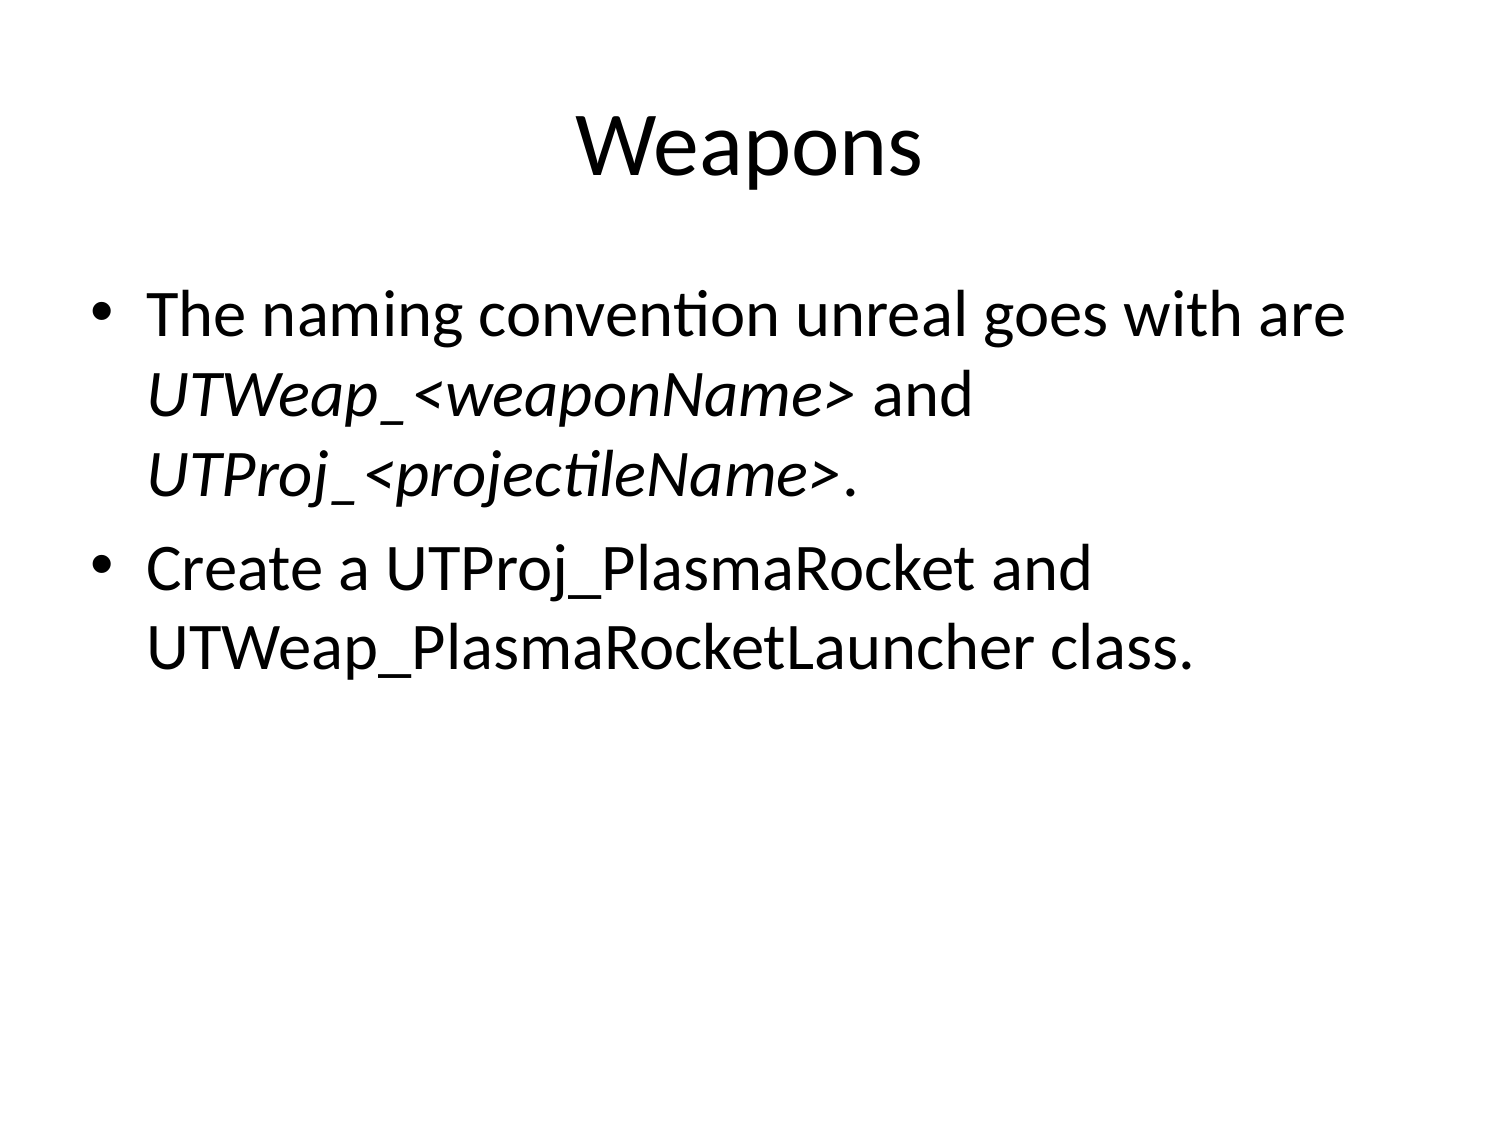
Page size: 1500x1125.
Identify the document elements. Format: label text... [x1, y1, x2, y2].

list The naming convention unreal goes with are UTWeap_<weaponName> and UTProj_<projectileName>. Create a UTProj_PlasmaRocket and UTWeap_PlasmaRocketLauncher class. [75, 262, 1425, 1005]
title Weapons [75, 45, 1425, 233]
